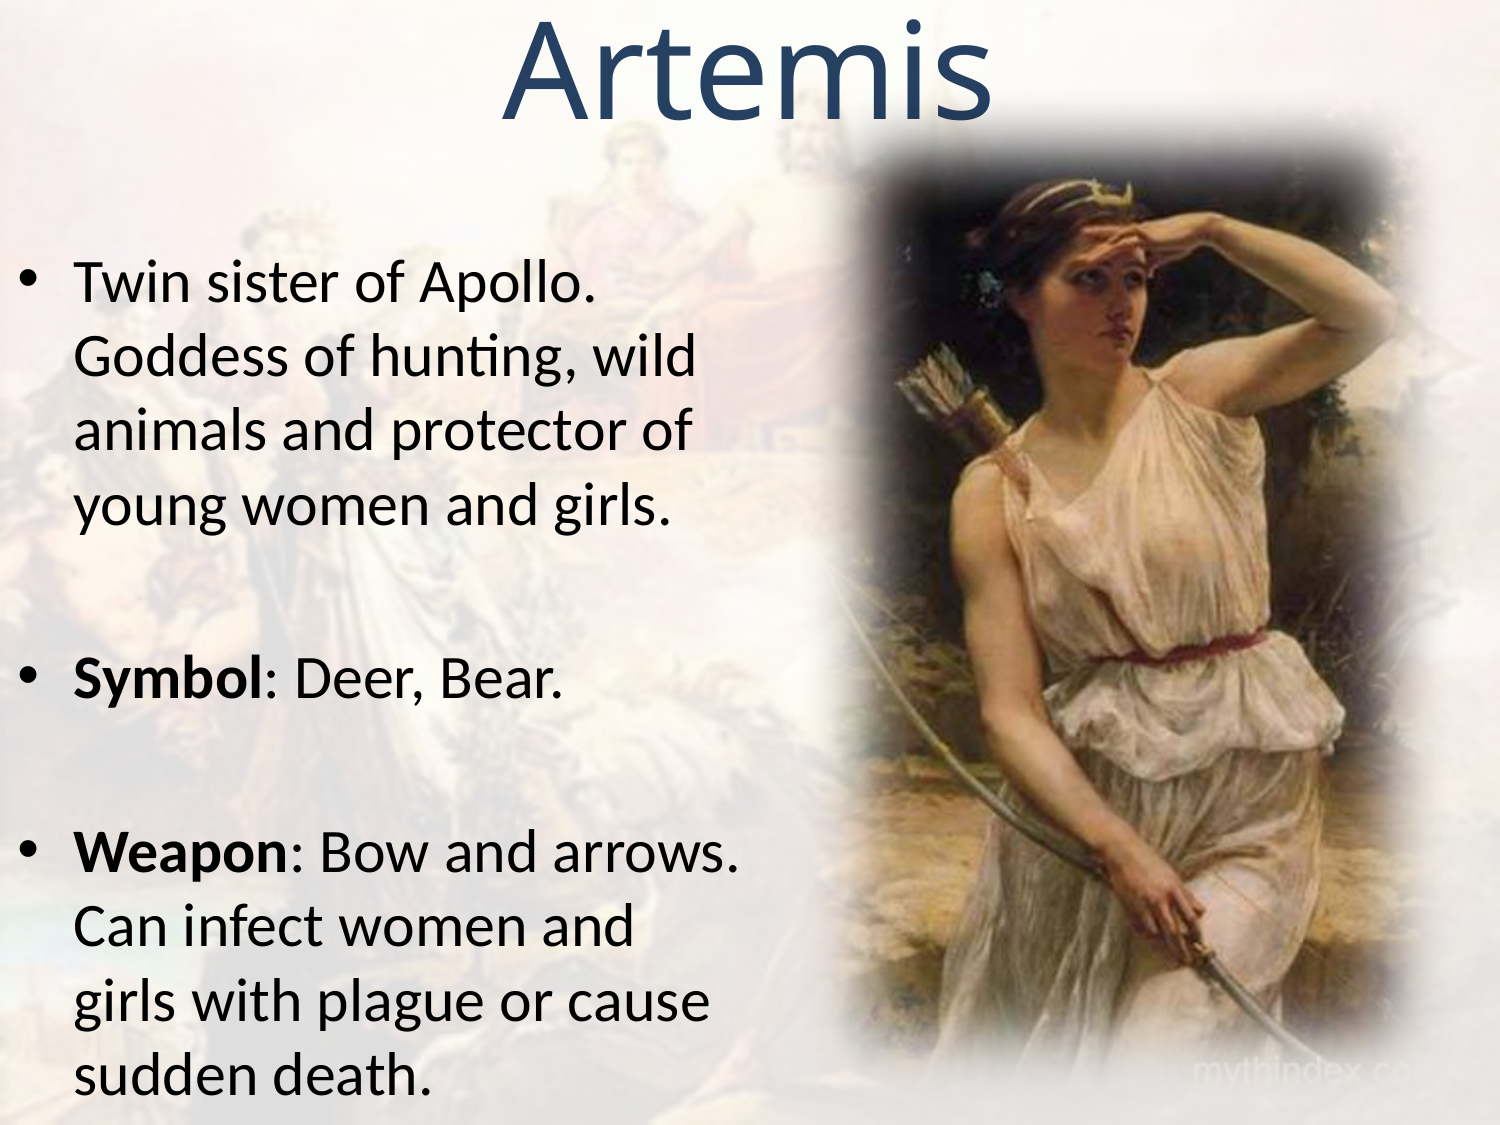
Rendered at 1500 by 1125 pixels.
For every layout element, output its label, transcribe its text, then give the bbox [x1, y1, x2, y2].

picture [799, 86, 1454, 1101]
list Twin sister of Apollo. Goddess of hunting, wild animals and protector of young women and girls. Symbol: Deer, Bear. Weapon: Bow and arrows. Can infect women and girls with plague or cause sudden death. [2, 232, 758, 1125]
title Artemis [75, 0, 1425, 160]
